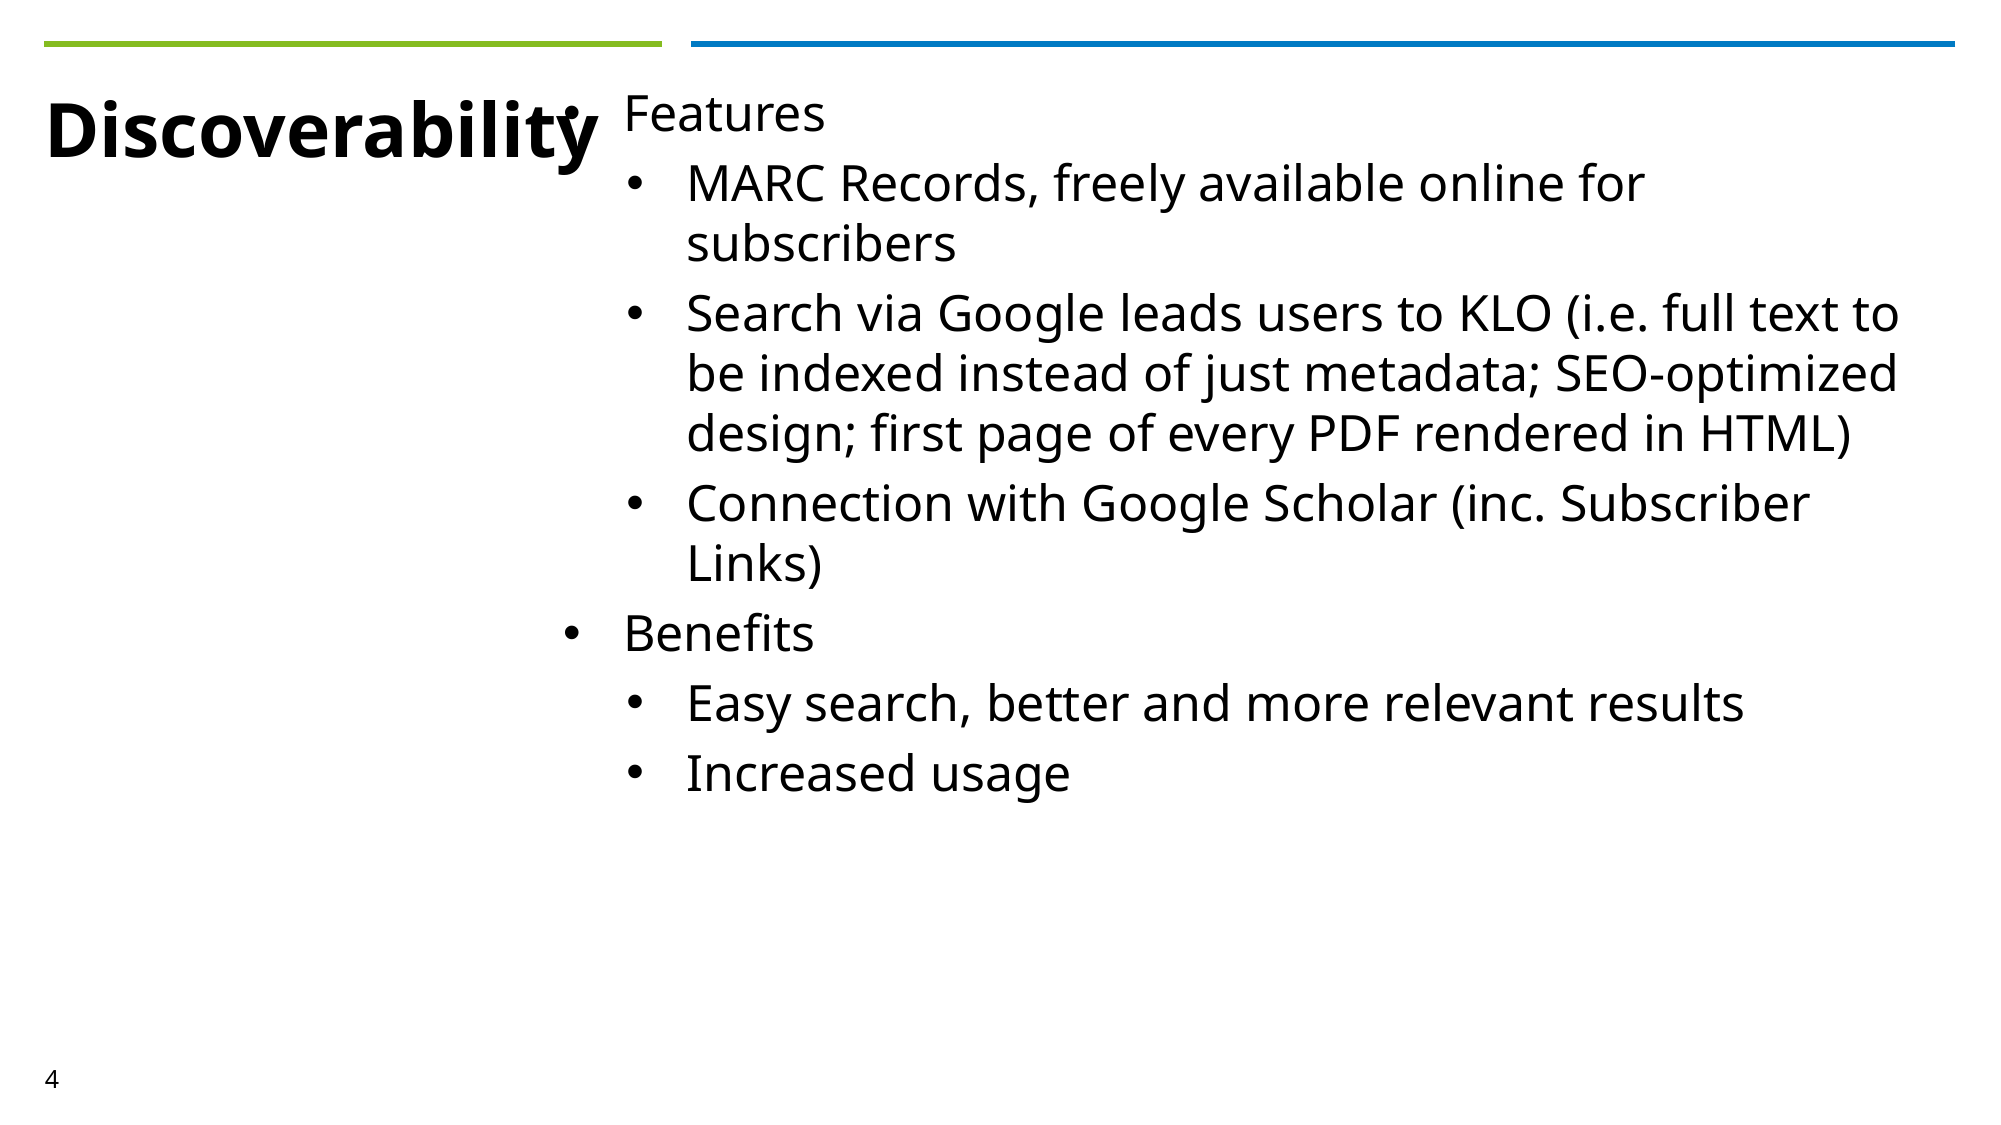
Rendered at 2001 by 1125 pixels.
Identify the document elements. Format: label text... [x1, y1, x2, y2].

list Features MARC Records, freely available online for subscribers Search via Google leads users to KLO (i.e. full text to be indexed instead of just metadata; SEO-optimized design; first page of every PDF rendered in HTML) Connection with Google Scholar (inc. Subscriber Links) Benefits Easy search, better and more relevant results Increased usage [541, 74, 1944, 1050]
slide_number 4 [44, 1050, 152, 1111]
title Discoverability [29, 75, 662, 1051]
